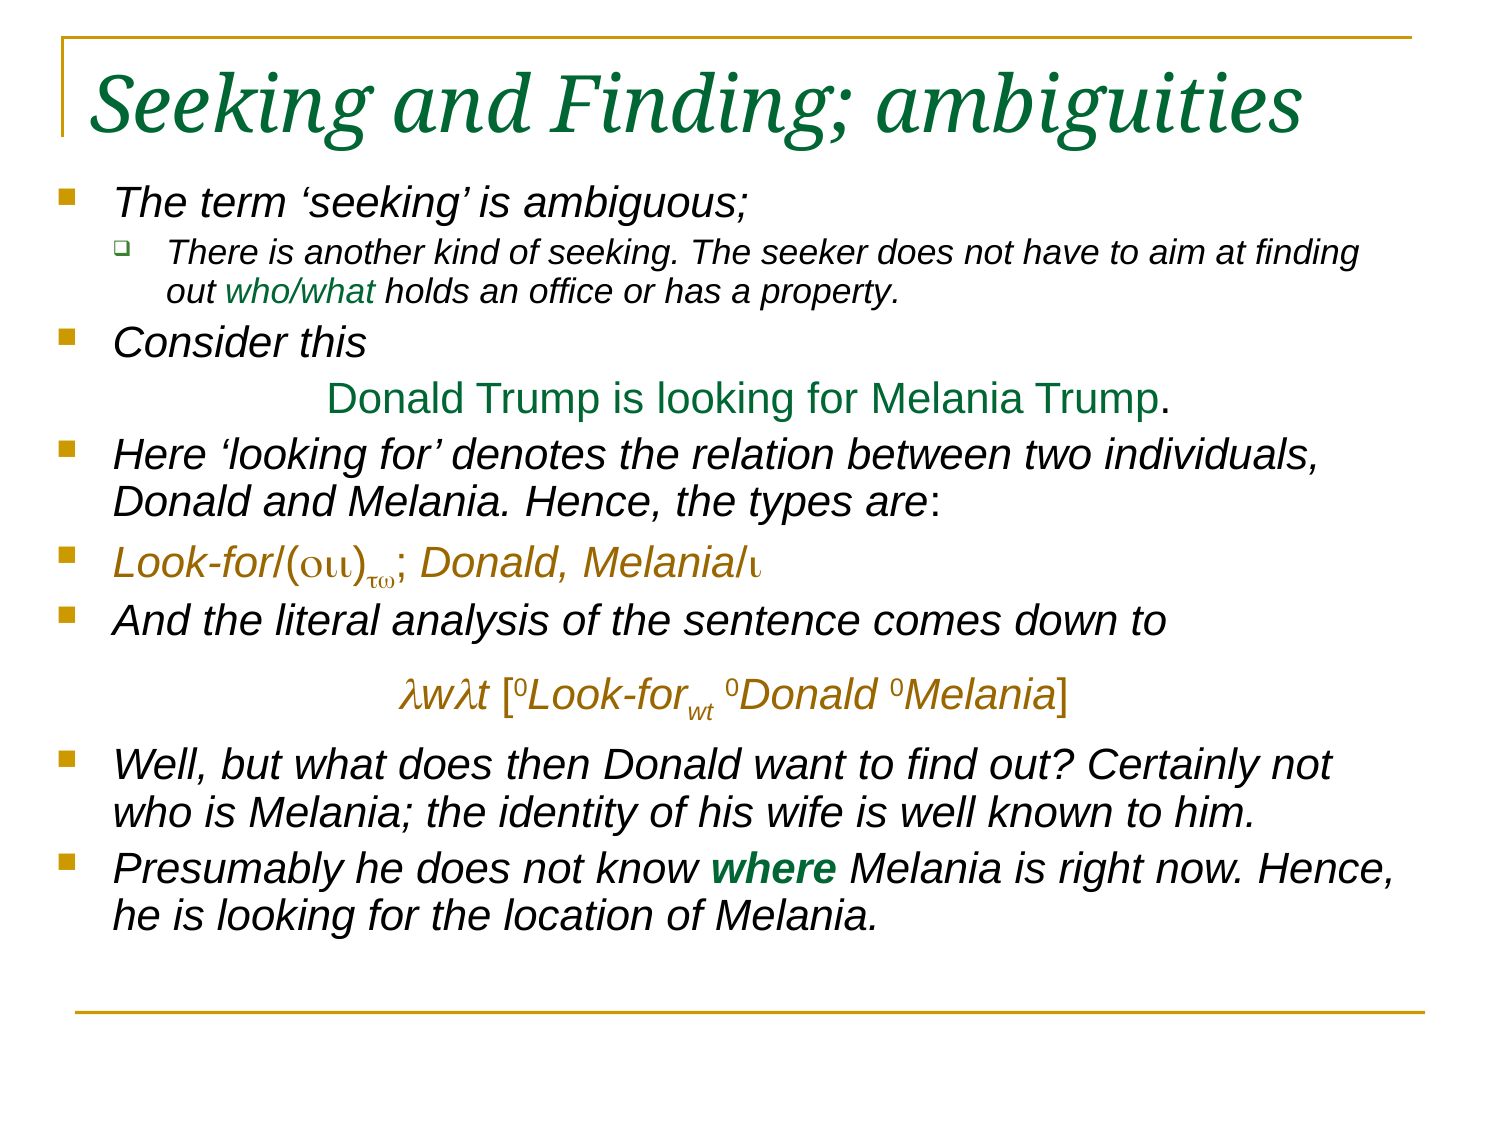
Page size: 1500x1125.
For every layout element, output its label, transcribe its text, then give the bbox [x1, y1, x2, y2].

title Seeking and Finding; ambiguities [75, 45, 1425, 149]
list The term ‘seeking’ is ambiguous; There is another kind of seeking. The seeker does not have to aim at finding out who/what holds an office or has a property. Consider this Donald Trump is looking for Melania Trump. Here ‘looking for’ denotes the relation between two individuals, Donald and Melania. Hence, the types are: Look-for/(); Donald, Melania/ And the literal analysis of the sentence comes down to wt [0Look-forwt 0Donald 0Melania] Well, but what does then Donald want to find out? Certainly not who is Melania; the identity of his wife is well known to him. Presumably he does not know where Melania is right now. Hence, he is looking for the location of Melania. [41, 172, 1425, 1006]
